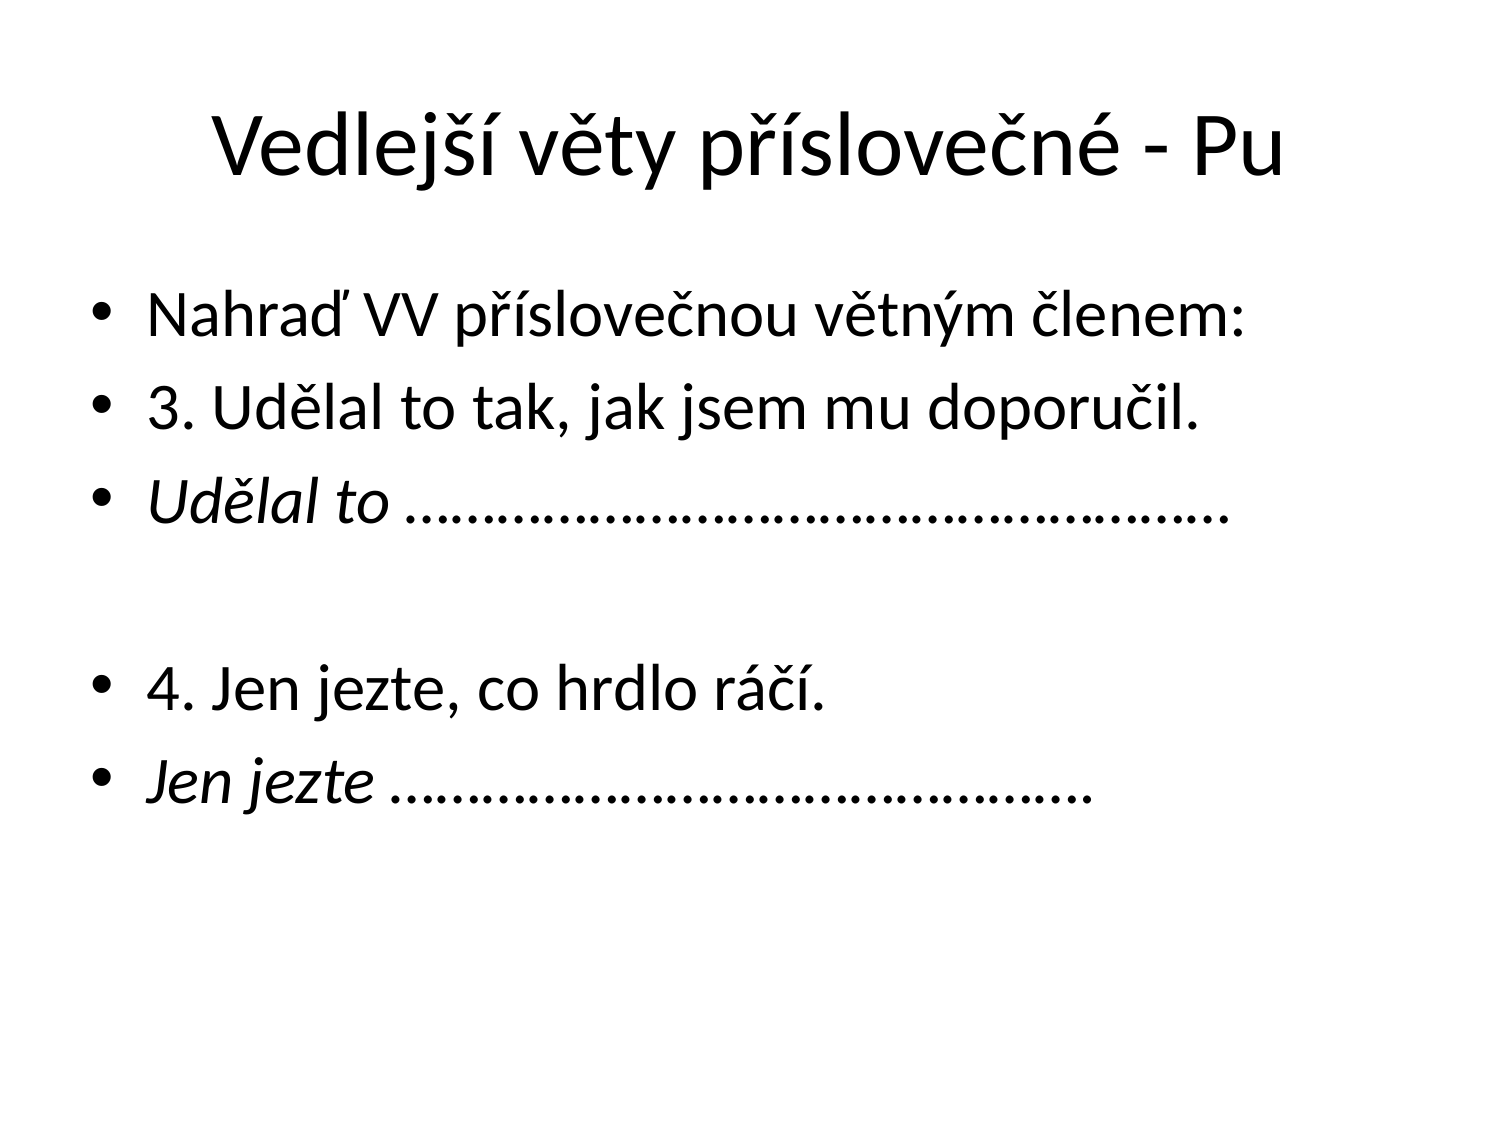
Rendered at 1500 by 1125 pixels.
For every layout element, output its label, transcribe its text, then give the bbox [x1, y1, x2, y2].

title Vedlejší věty příslovečné - Pu [75, 45, 1425, 233]
list Nahraď VV příslovečnou větným členem: 3. Udělal to tak, jak jsem mu doporučil. Udělal to ……………………………………………… 4. Jen jezte, co hrdlo ráčí. Jen jezte ………………………………………. [75, 262, 1425, 1005]
